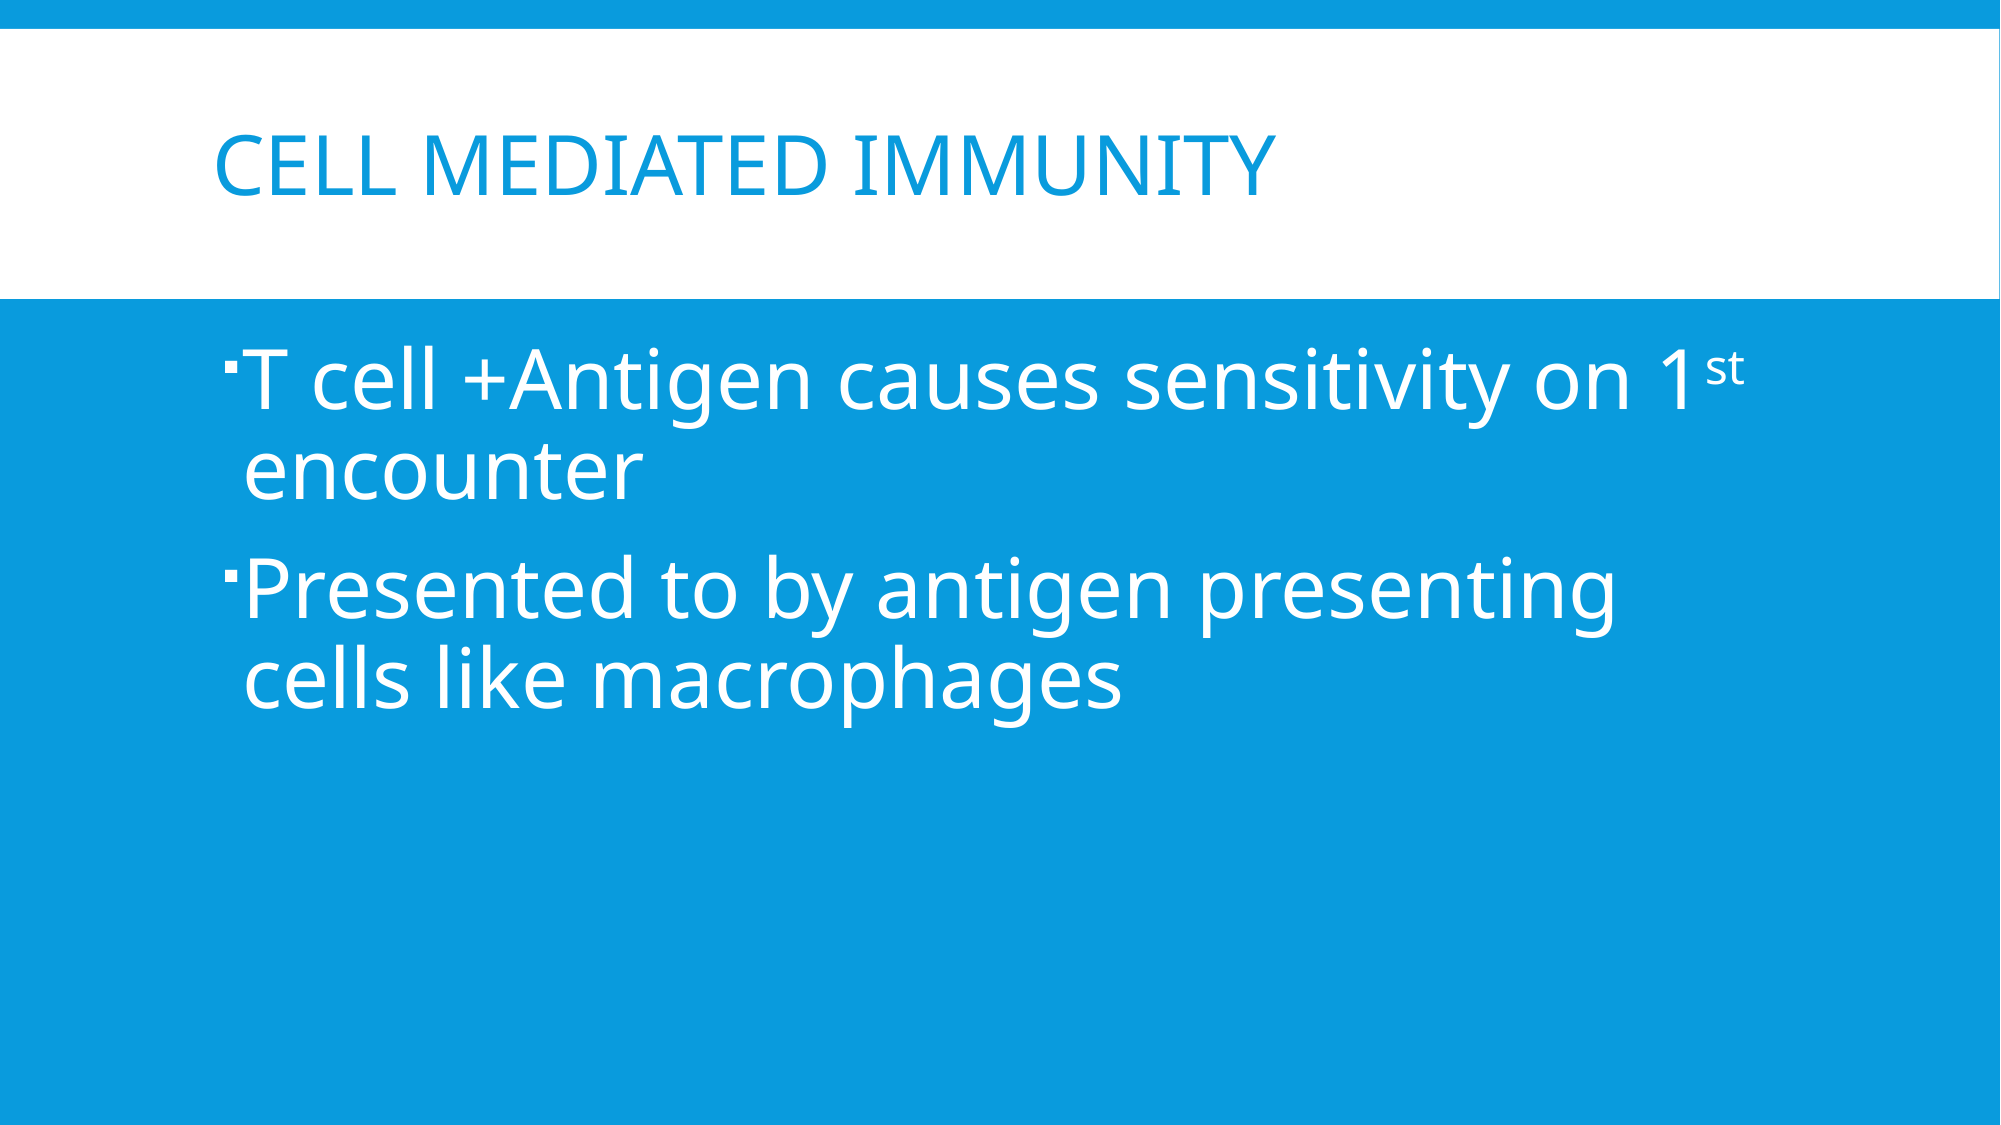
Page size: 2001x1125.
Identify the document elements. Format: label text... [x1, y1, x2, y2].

list T cell +Antigen causes sensitivity on 1st encounter Presented to by antigen presenting cells like macrophages [197, 329, 1803, 1020]
title CELL MEDIATED IMMUNITY [197, 46, 1803, 295]
